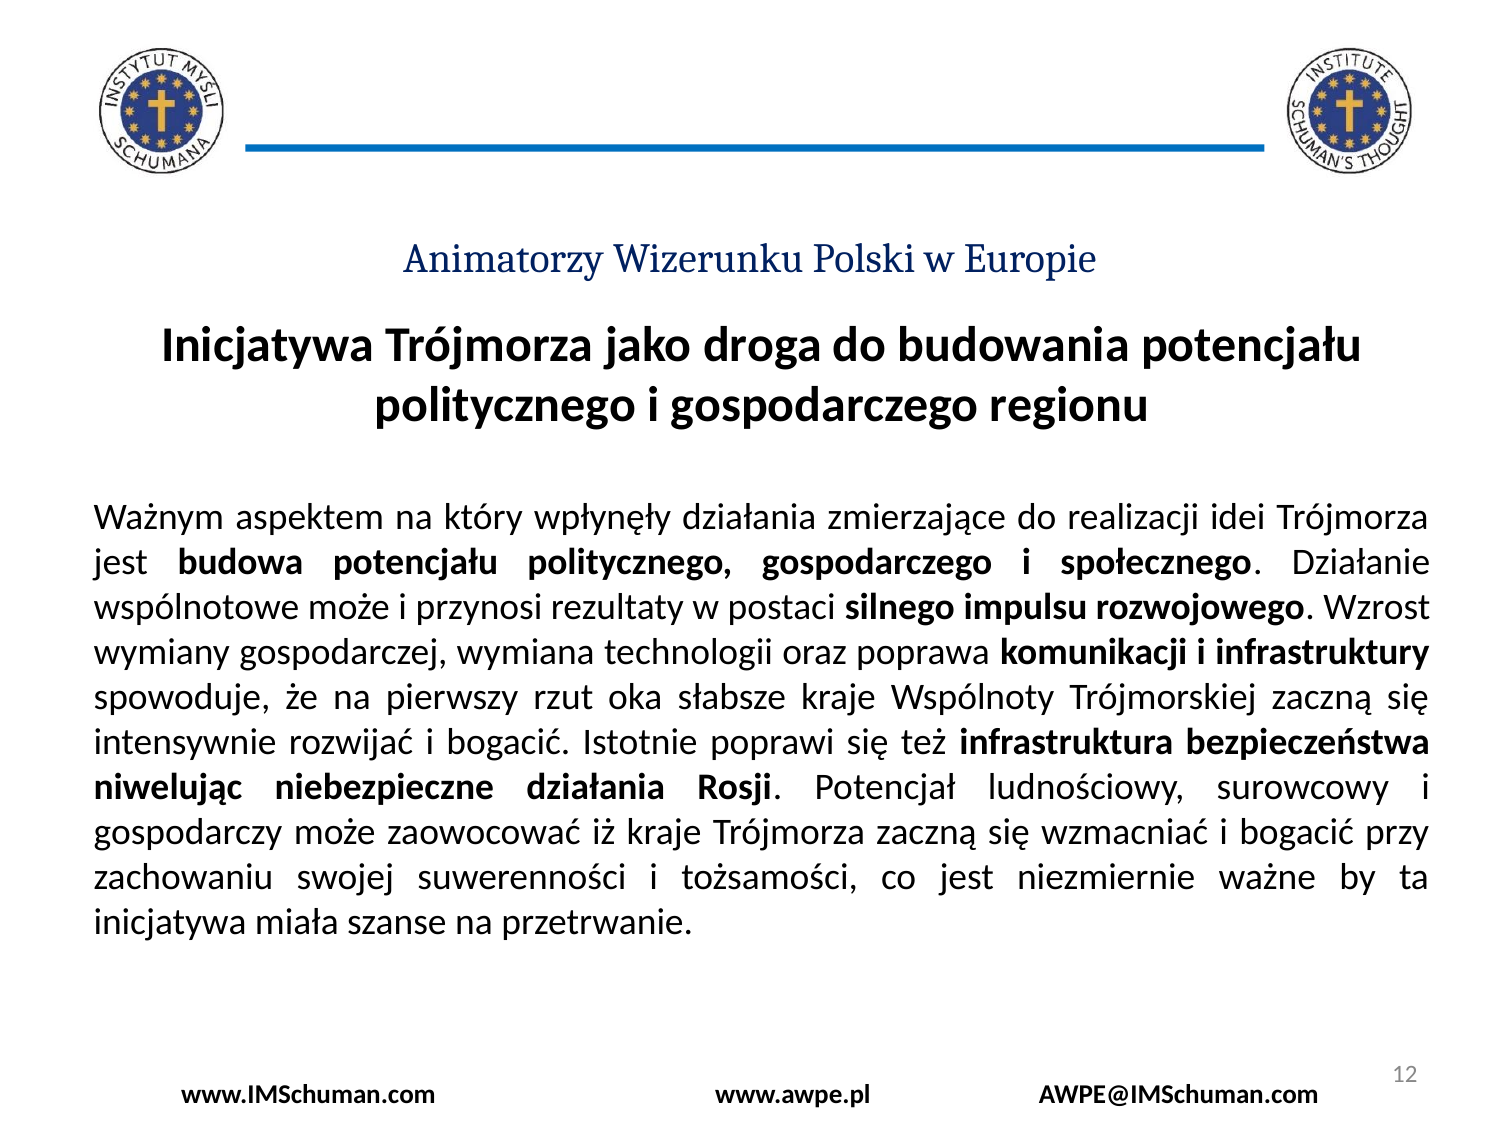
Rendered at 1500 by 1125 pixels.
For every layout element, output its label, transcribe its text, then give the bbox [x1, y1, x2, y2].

text_box Inicjatywa Trójmorza jako droga do budowania potencjału politycznego i gospodarczego regionu Ważnym aspektem na który wpłynęły działania zmierzające do realizacji idei Trójmorza jest budowa potencjału politycznego, gospodarczego i społecznego. Działanie wspólnotowe może i przynosi rezultaty w postaci silnego impulsu rozwojowego. Wzrost wymiany gospodarczej, wymiana technologii oraz poprawa komunikacji i infrastruktury spowoduje, że na pierwszy rzut oka słabsze kraje Wspólnoty Trójmorskiej zaczną się intensywnie rozwijać i bogacić. Istotnie poprawi się też infrastruktura bezpieczeństwa niwelując niebezpieczne działania Rosji. Potencjał ludnościowy, surowcowy i gospodarczy może zaowocować iż kraje Trójmorza zaczną się wzmacniać i bogacić przy zachowaniu swojej suwerenności i tożsamości, co jest niezmiernie ważne by ta inicjatywa miała szanse na przetrwanie. [86, 304, 1438, 1010]
text_box Animatorzy Wizerunku Polski w Europie [211, 4, 1289, 289]
picture [1273, 35, 1425, 186]
slide_number 12 [1391, 1051, 1426, 1094]
text_box [245, 144, 1265, 152]
text_box www.IMSchuman.com www.awpe.pl AWPE@IMSchuman.com [109, 1035, 1391, 1117]
picture [85, 35, 237, 186]
